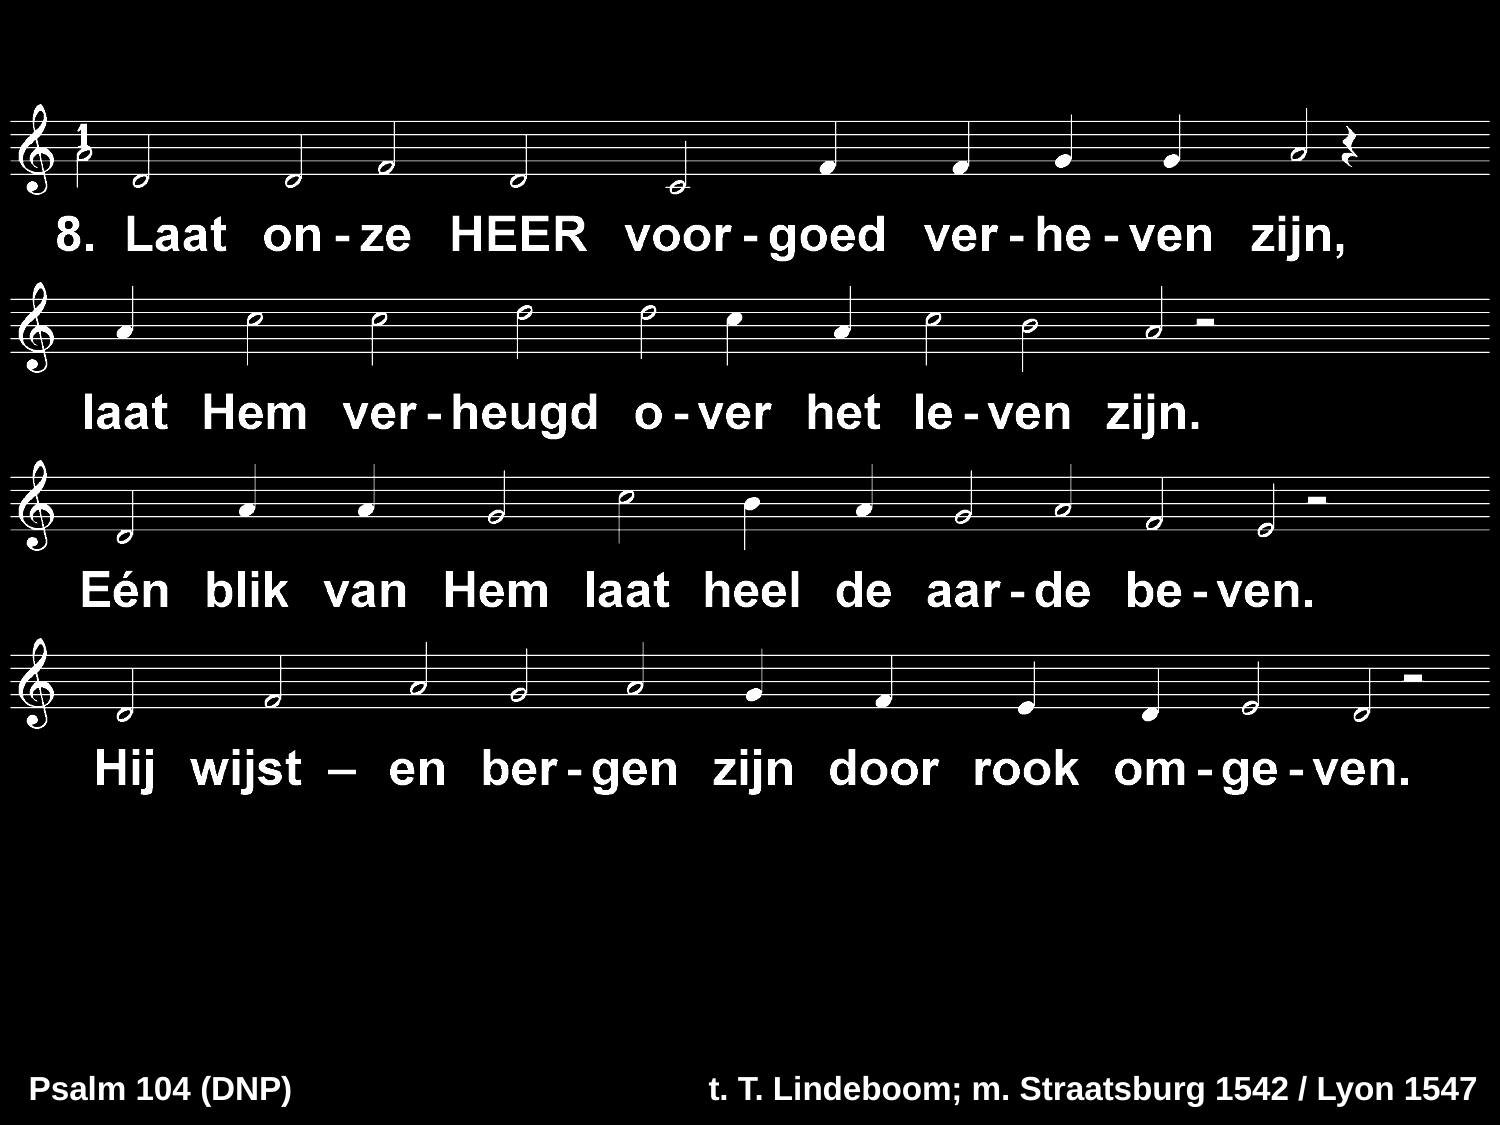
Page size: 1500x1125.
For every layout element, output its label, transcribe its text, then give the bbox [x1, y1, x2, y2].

picture [10, 103, 1490, 795]
text_box Psalm 104 (DNP) t. T. Lindeboom; m. Straatsburg 1542 / Lyon 1547 [13, 1059, 1495, 1115]
